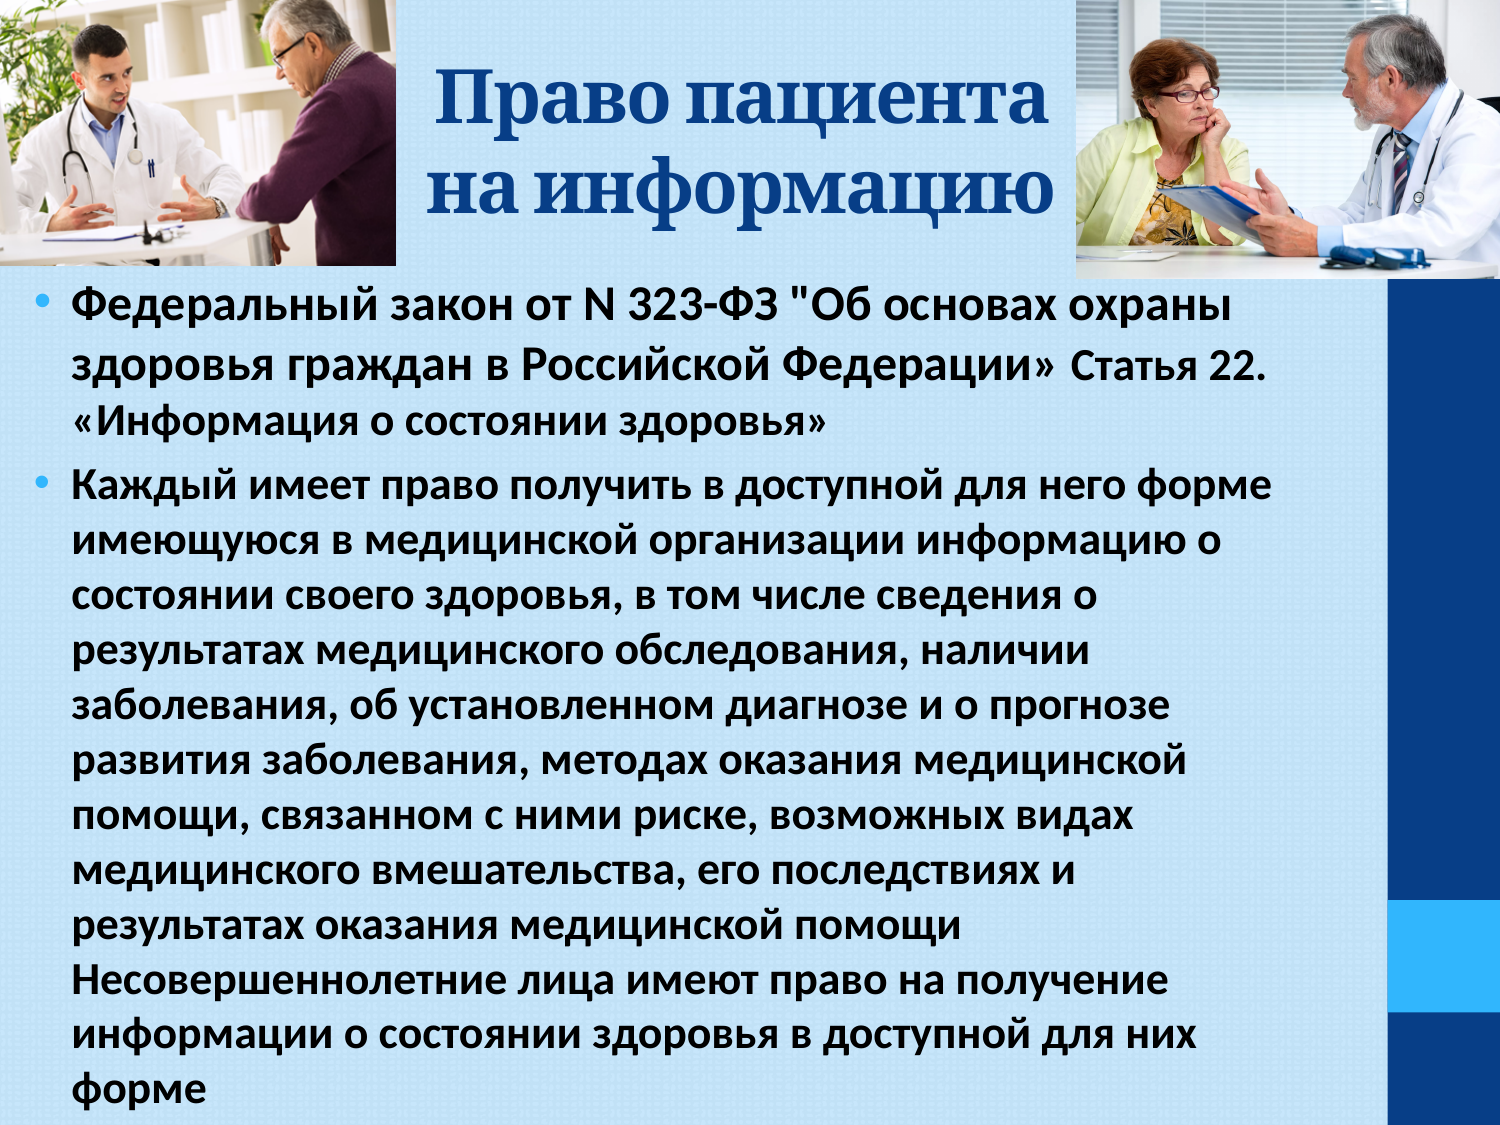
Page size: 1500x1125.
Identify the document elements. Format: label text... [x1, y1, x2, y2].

picture [1075, 0, 1500, 280]
title Право пациента на информацию [407, 45, 1072, 233]
list Федеральный закон от N 323-ФЗ "Об основах охраны здоровья граждан в Российской Федерации» Статья 22. «Информация о состоянии здоровья» Каждый имеет право получить в доступной для него форме имеющуюся в медицинской организации информацию о состоянии своего здоровья, в том числе сведения о результатах медицинского обследования, наличии заболевания, об установленном диагнозе и о прогнозе развития заболевания, методах оказания медицинской помощи, связанном с ними риске, возможных видах медицинского вмешательства, его последствиях и результатах оказания медицинской помощи Несовершеннолетние лица имеют право на получение информации о состоянии здоровья в доступной для них форме [0, 262, 1325, 1125]
picture [0, 0, 397, 267]
